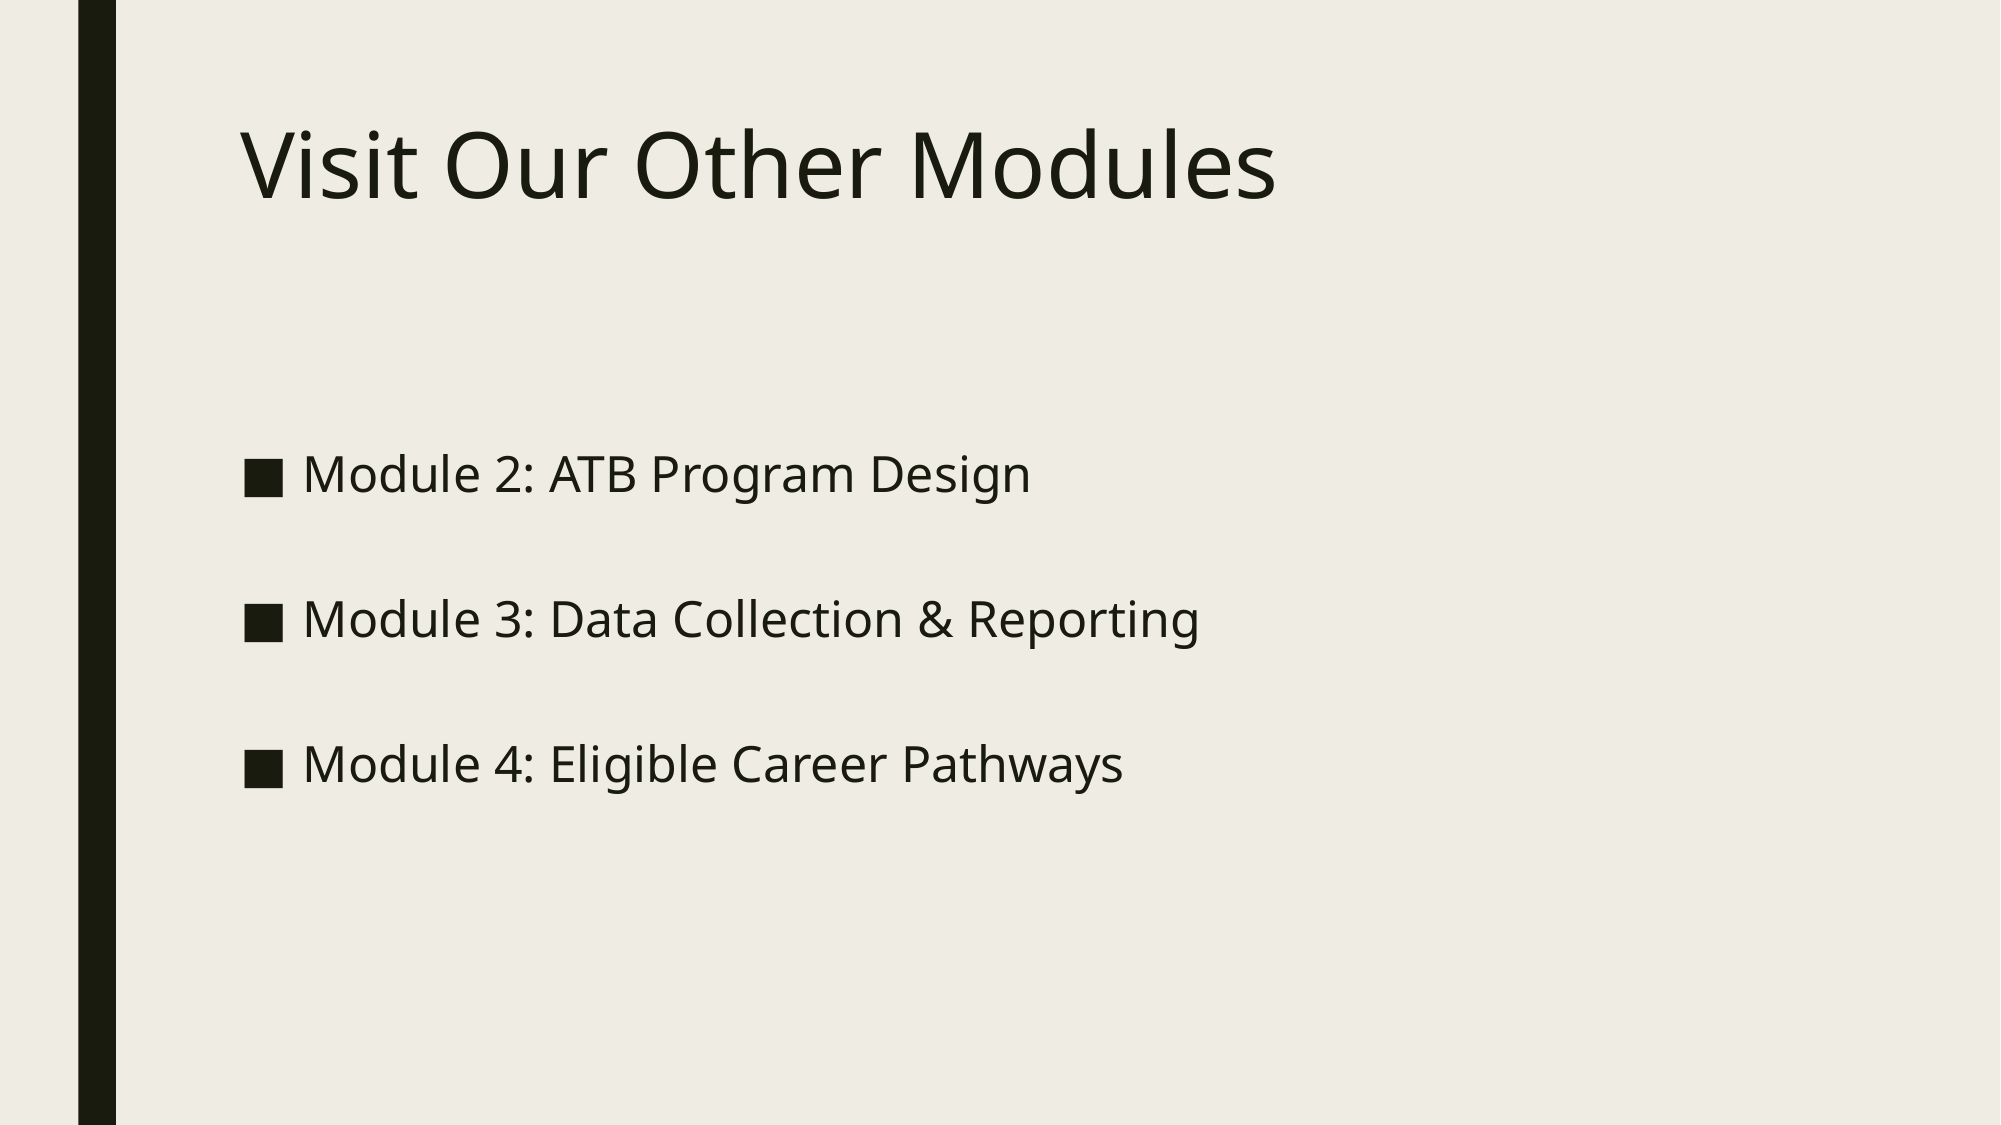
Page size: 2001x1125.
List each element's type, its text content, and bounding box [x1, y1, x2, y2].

title Visit Our Other Modules [225, 112, 1800, 357]
list Module 2: ATB Program Design Module 3: Data Collection & Reporting Module 4: Eligible Career Pathways [225, 375, 1800, 963]
